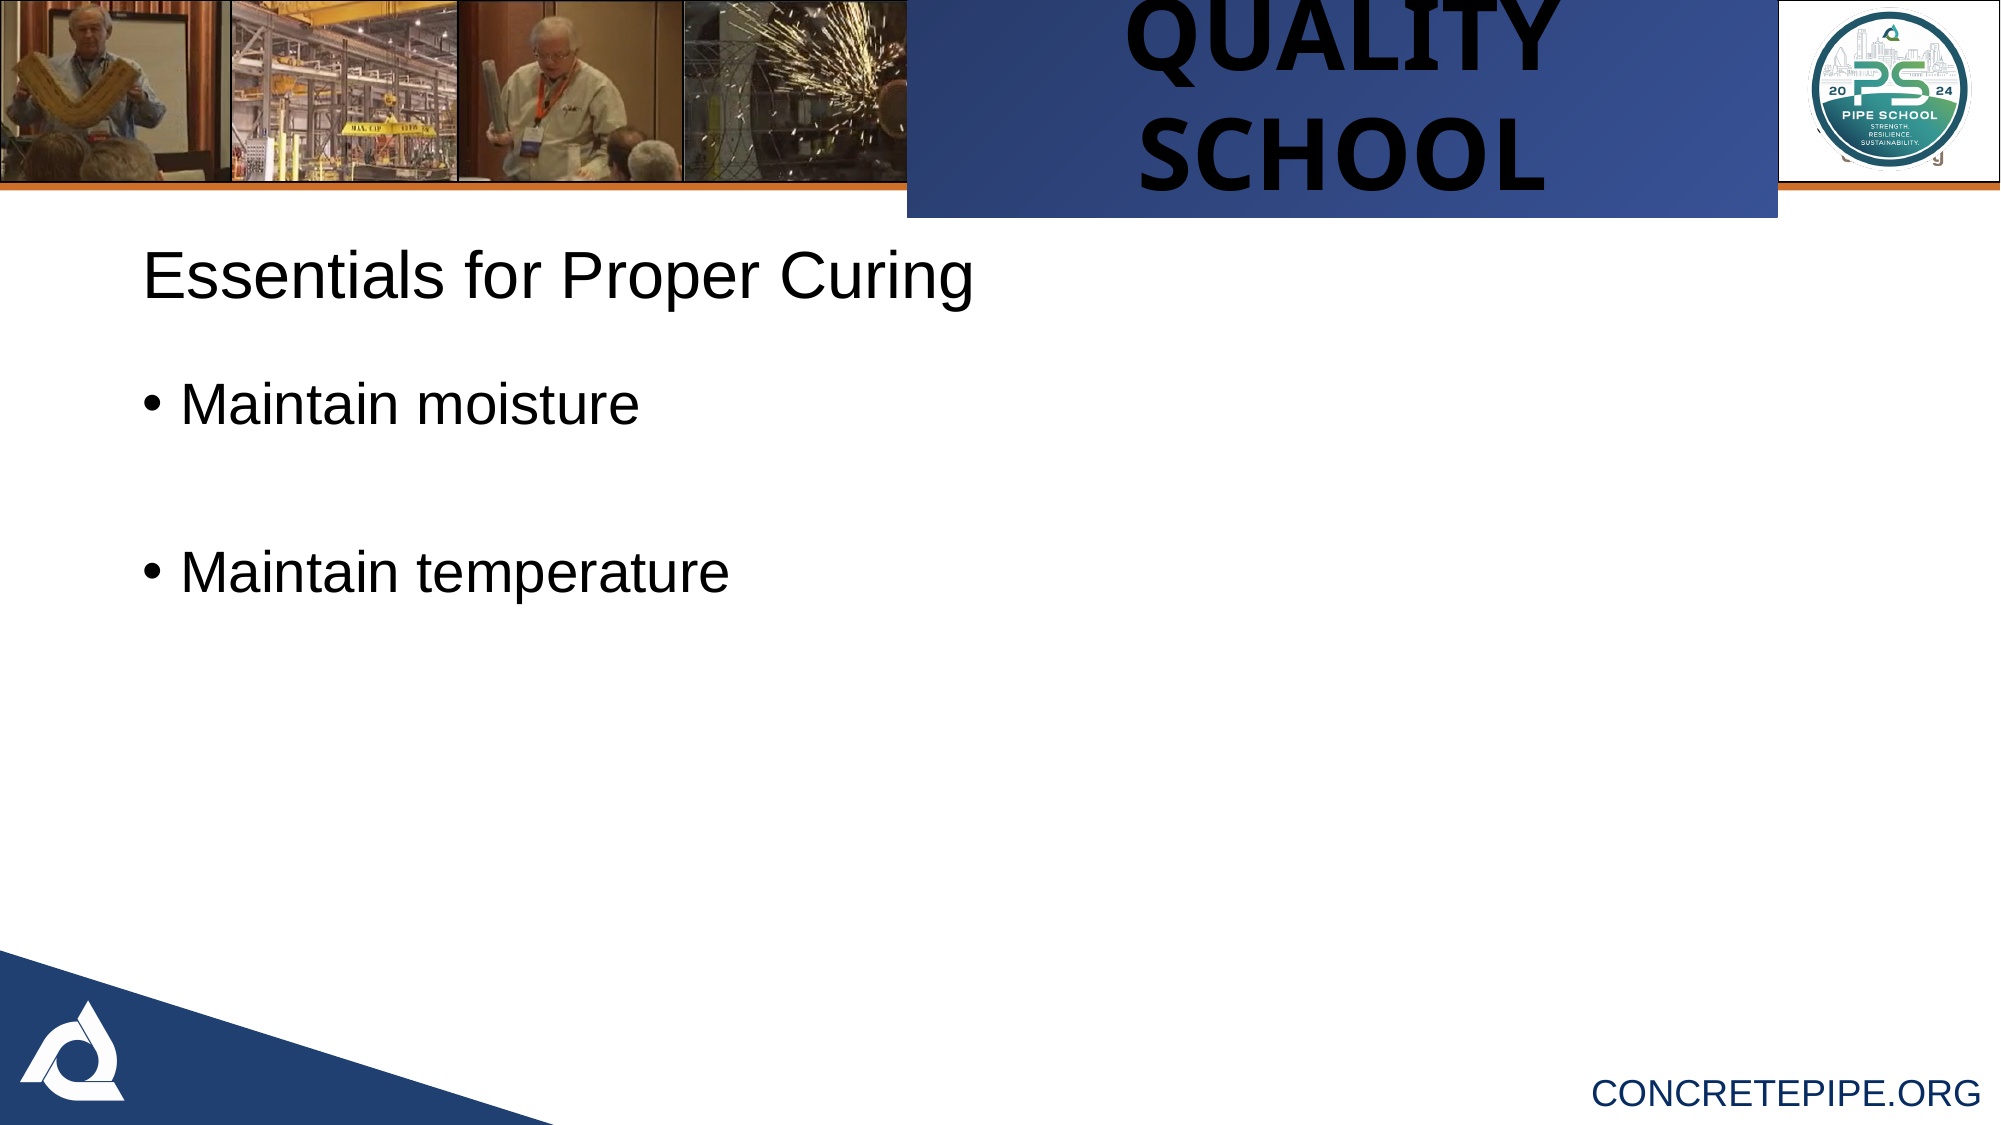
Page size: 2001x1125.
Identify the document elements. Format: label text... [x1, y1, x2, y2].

picture [684, 1, 907, 181]
picture [18, 999, 127, 1103]
picture [232, 1, 457, 181]
picture [1, 1, 230, 181]
list Maintain moisture Maintain temperature [127, 366, 1853, 684]
picture [1801, 2, 1978, 176]
text_box [1362, 87, 1750, 163]
text_box Essentials for Proper Curing [127, 219, 1397, 335]
picture [459, 1, 682, 181]
